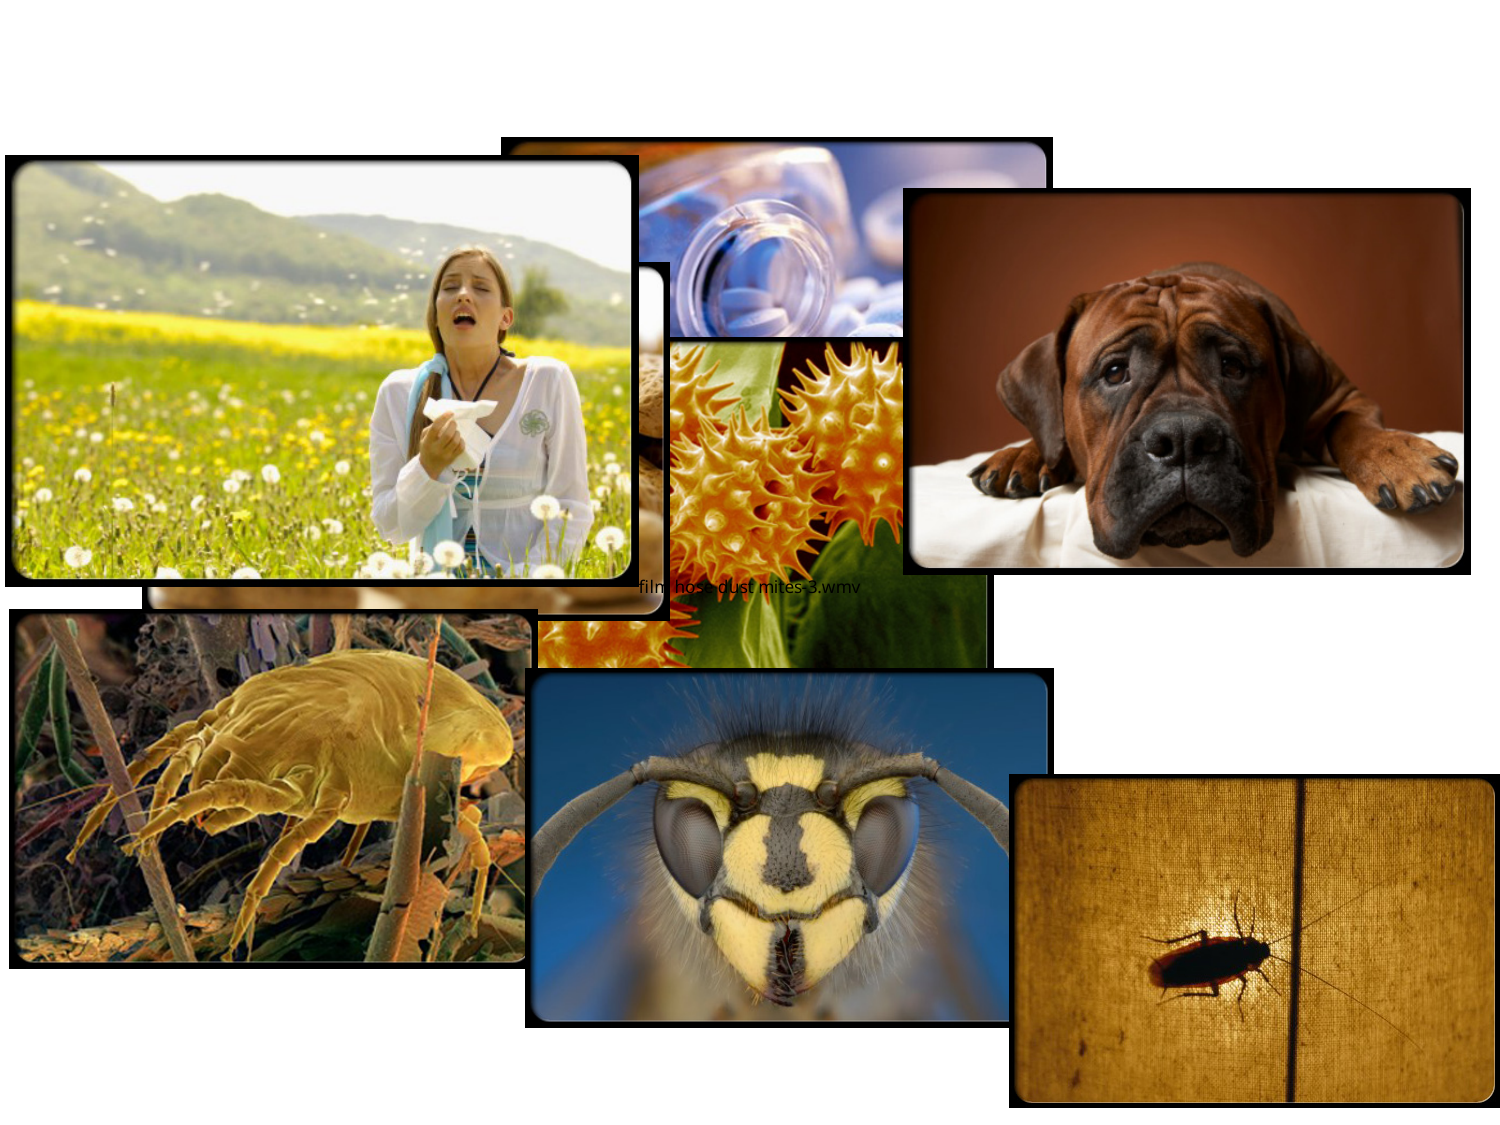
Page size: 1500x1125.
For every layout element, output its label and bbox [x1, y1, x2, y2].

picture [1009, 774, 1500, 1108]
list [9, 609, 538, 969]
picture [5, 137, 1053, 668]
list [903, 188, 1471, 575]
list [639, 262, 670, 522]
list [525, 668, 1054, 1028]
text_box [622, 522, 878, 603]
list [142, 587, 670, 621]
